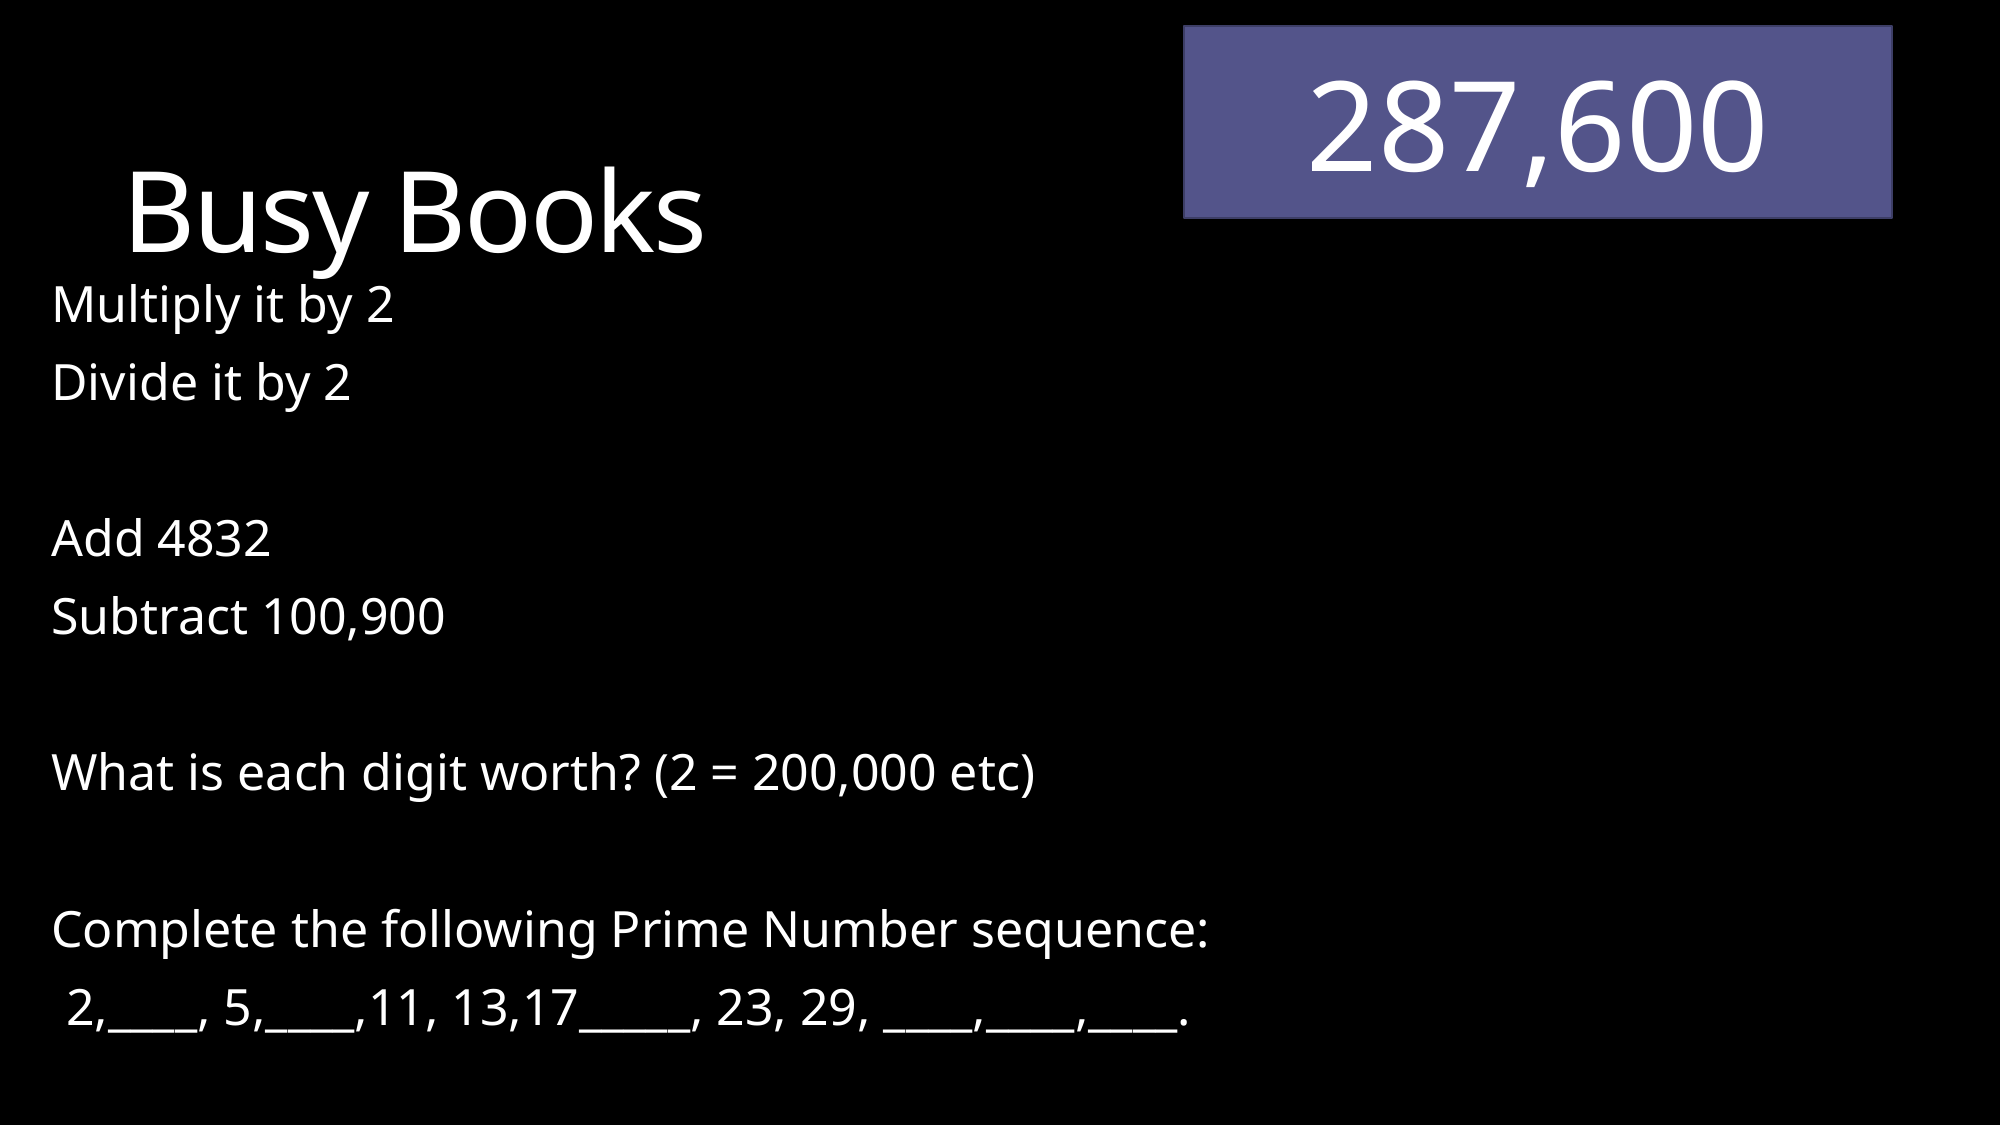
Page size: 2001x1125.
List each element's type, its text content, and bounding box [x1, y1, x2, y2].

text_box 287,600 [1183, 25, 1893, 219]
title Busy Books [107, 81, 1875, 354]
list Multiply it by 2 Divide it by 2 Add 4832 Subtract 100,900 What is each digit worth? (2 = 200,000 etc) Complete the following Prime Number sequence: 2,____, 5,____,11, 13,17_____, 23, 29, ____,____,____. [36, 274, 1845, 1100]
